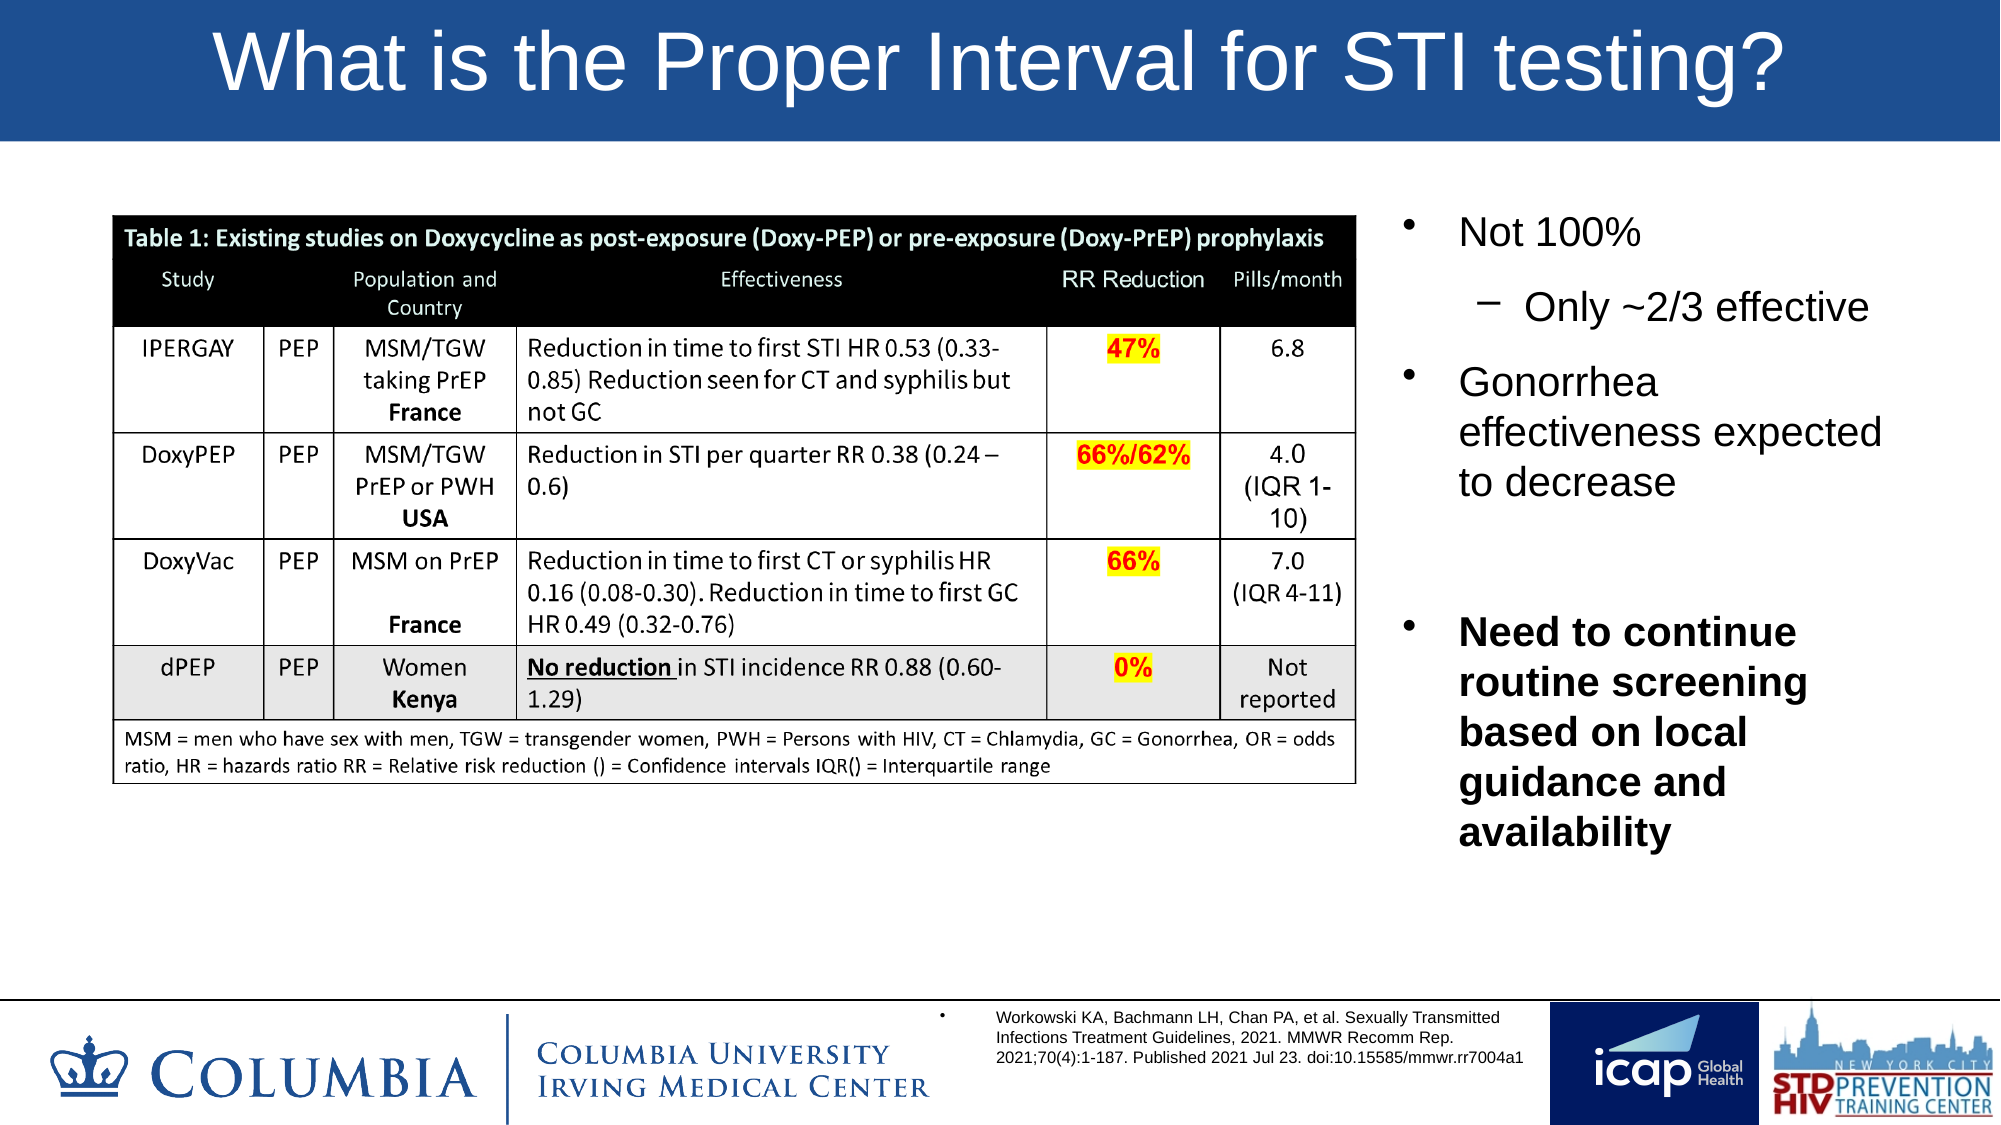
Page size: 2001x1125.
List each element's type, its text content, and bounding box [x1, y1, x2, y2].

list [112, 212, 1357, 791]
picture [50, 1014, 924, 1125]
picture [1772, 1001, 1996, 1120]
picture [1550, 1002, 1760, 1125]
title What is the Proper Interval for STI testing? [0, 0, 2000, 138]
list Not 100% Only ~2/3 effective Gonorrhea effectiveness expected to decrease Need to continue routine screening based on local guidance and availability [1387, 197, 1903, 940]
list Workowski KA, Bachmann LH, Chan PA, et al. Sexually Transmitted Infections Treatment Guidelines, 2021. MMWR Recomm Rep. 2021;70(4):1-187. Published 2021 Jul 23. doi:10.15585/mmwr.rr7004a1 [924, 999, 1550, 1125]
